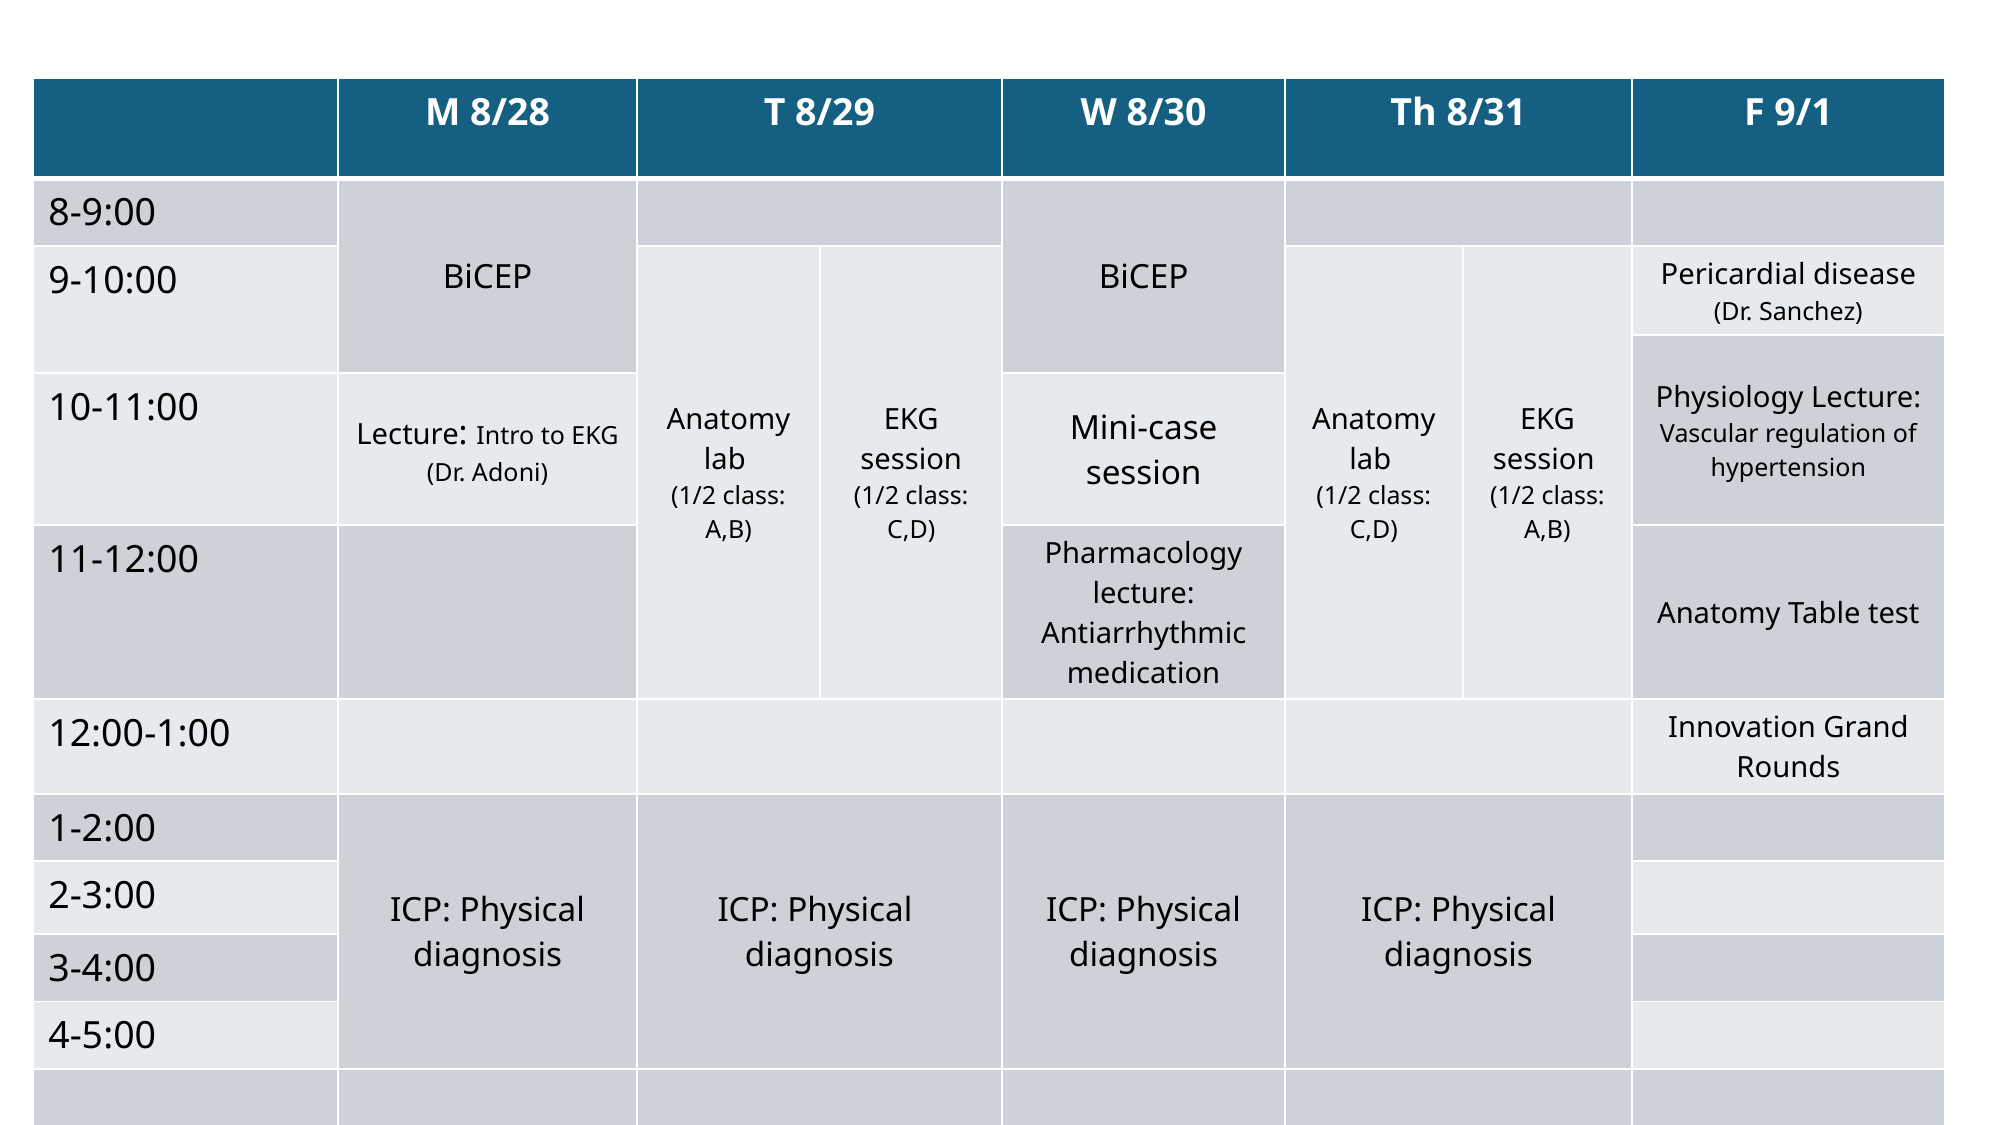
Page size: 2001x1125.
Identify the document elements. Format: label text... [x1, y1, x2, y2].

table_cell [638, 181, 1001, 245]
table_cell Anatomy lab (1/2 class: C,D) [1286, 247, 1462, 698]
table_cell [1633, 1070, 1944, 1125]
table_cell [638, 700, 1001, 793]
table_cell Anatomy lab (1/2 class: A,B) [638, 247, 819, 698]
table_header F 9/1 [1633, 79, 1944, 176]
table_cell 8-9:00 [34, 181, 337, 245]
table_cell [1633, 181, 1944, 245]
table_cell 11-12:00 [34, 526, 337, 698]
table_cell [339, 700, 636, 793]
table_cell [1286, 700, 1631, 793]
table_cell Innovation Grand Rounds [1633, 700, 1944, 793]
table_cell Pharmacology lecture: Antiarrhythmic medication [1003, 526, 1284, 698]
table_cell Physiology Lecture: Vascular regulation of hypertension [1633, 336, 1944, 524]
table_cell 10-11:00 [34, 374, 337, 524]
table_cell Anatomy Table test [1633, 526, 1944, 698]
table_cell 9-10:00 [34, 247, 337, 372]
table_cell [1633, 795, 1944, 860]
table_cell ICP: Physical diagnosis [1286, 795, 1631, 1068]
table_cell [1286, 1070, 1631, 1125]
table_cell 4-5:00 [34, 1002, 337, 1068]
table_cell 1-2:00 [34, 795, 337, 860]
table_cell 3-4:00 [34, 935, 337, 1001]
table_cell [1633, 935, 1944, 1001]
table_cell [638, 1070, 1001, 1125]
table_cell ICP: Physical diagnosis [638, 795, 1001, 1068]
table_cell EKG session (1/2 class: C,D) [821, 247, 1001, 698]
table_cell Pericardial disease (Dr. Sanchez) [1633, 247, 1944, 334]
table_cell BiCEP [339, 181, 636, 372]
table_cell Mini-case session [1003, 374, 1284, 524]
table_cell 2-3:00 [34, 862, 337, 933]
table_cell [1003, 700, 1284, 793]
table_header [34, 79, 337, 176]
table_cell [339, 526, 636, 698]
table_cell [1003, 1070, 1284, 1125]
table_cell [34, 1070, 337, 1125]
table_cell ICP: Physical diagnosis [339, 795, 636, 1068]
table_header Th 8/31 [1286, 79, 1631, 176]
table_cell ICP: Physical diagnosis [1003, 795, 1284, 1068]
table_cell 12:00-1:00 [34, 700, 337, 793]
table_cell EKG session (1/2 class: A,B) [1464, 247, 1631, 698]
table_cell Lecture: Intro to EKG (Dr. Adoni) [339, 374, 636, 524]
table_cell [1633, 862, 1944, 933]
table_header W 8/30 [1003, 79, 1284, 176]
table_cell [339, 1070, 636, 1125]
table_header T 8/29 [638, 79, 1001, 176]
table_cell [1286, 181, 1631, 245]
table_header M 8/28 [339, 79, 636, 176]
table_cell [1633, 1002, 1944, 1068]
table_cell BiCEP [1003, 181, 1284, 372]
